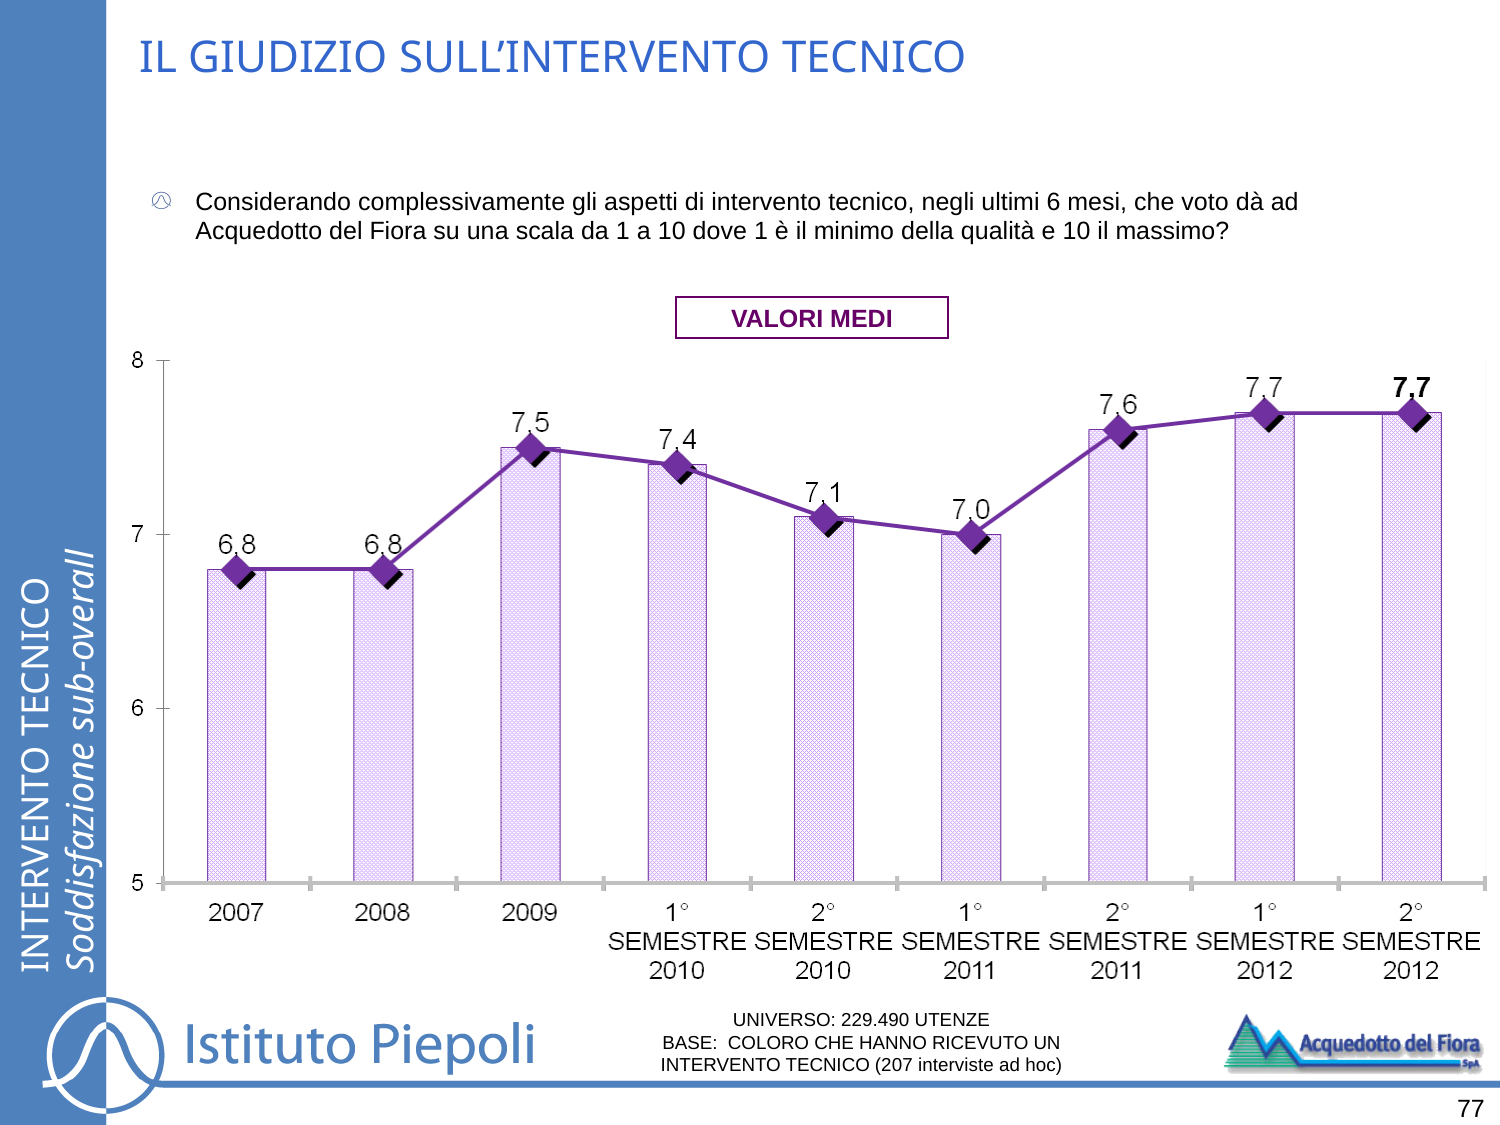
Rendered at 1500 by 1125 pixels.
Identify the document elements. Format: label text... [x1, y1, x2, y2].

text_box UNIVERSO: 229.490 UTENZE BASE: COLORO CHE HANNO RICEVUTO UN INTERVENTO TECNICO (207 interviste ad hoc) [597, 1003, 1125, 1106]
picture [0, 0, 1500, 1125]
text_box VALORI MEDI [676, 297, 948, 327]
text_box IL GIUDIZIO SULL’INTERVENTO TECNICO [124, 21, 1471, 209]
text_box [120, 328, 1499, 997]
slide_number 77 [1292, 1089, 1500, 1125]
text_box INTERVENTO TECNICO Soddisfazione sub-overall [3, 12, 109, 988]
text_box Considerando complessivamente gli aspetti di intervento tecnico, negli ultimi 6 mesi, che voto dà ad Acquedotto del Fiora su una scala da 1 a 10 dove 1 è il minimo della qualità e 10 il massimo? [123, 164, 1459, 266]
